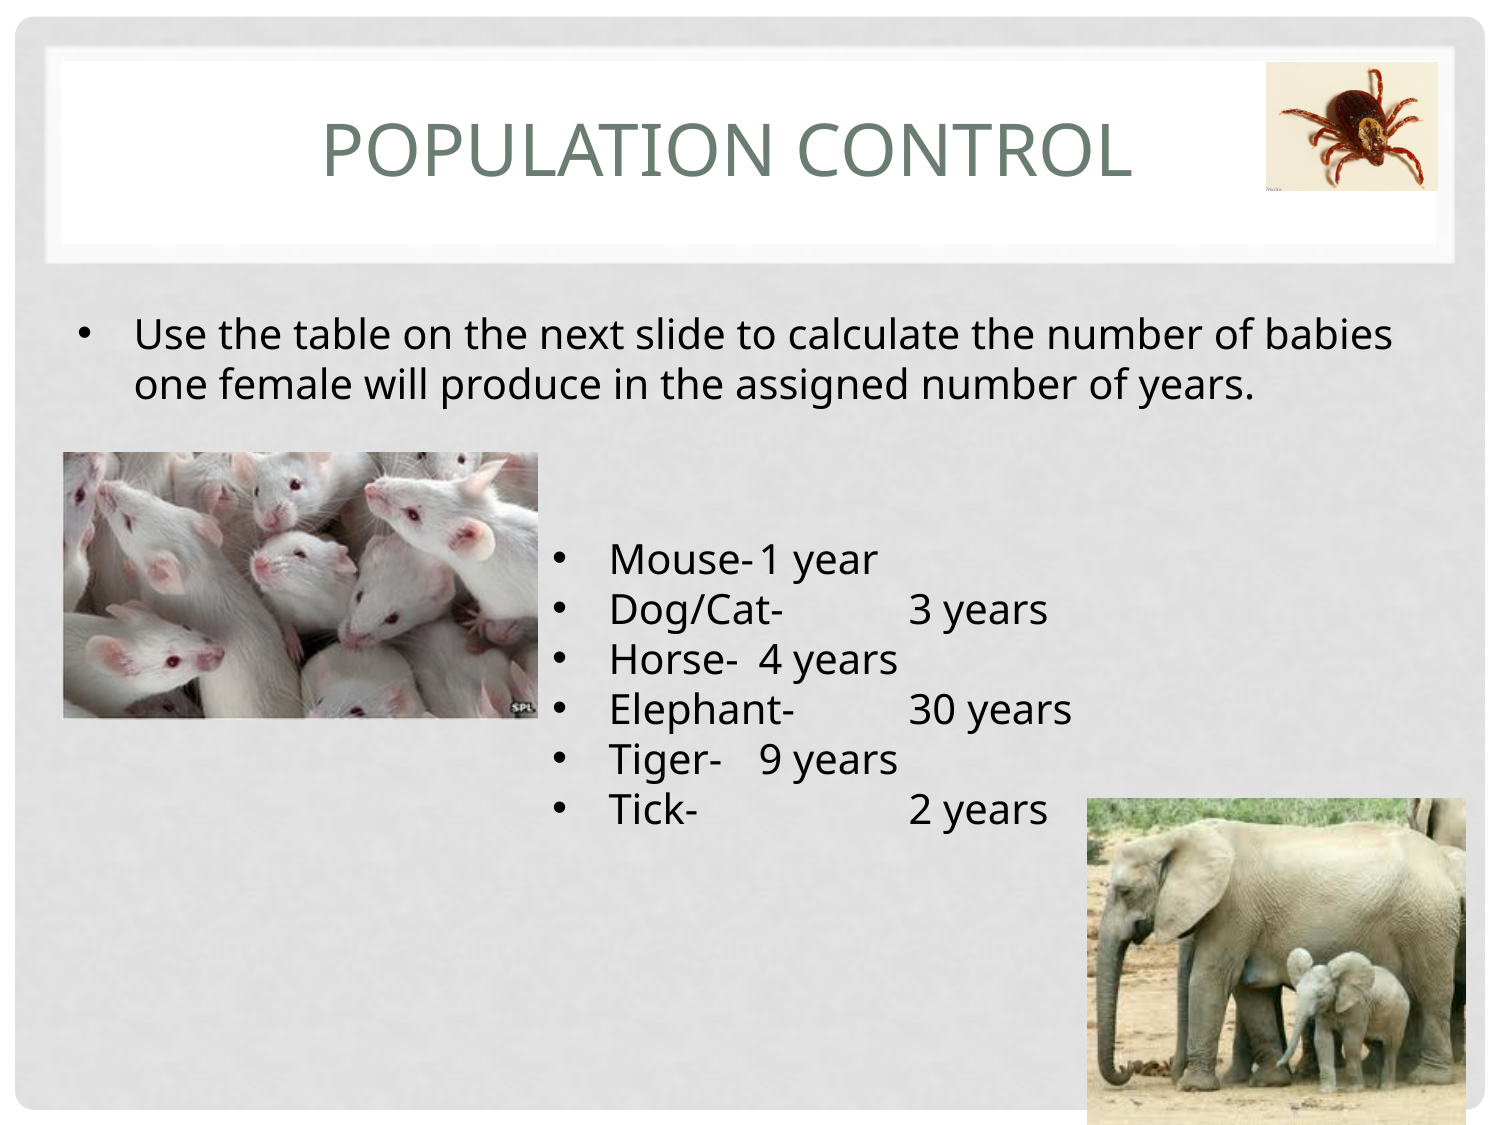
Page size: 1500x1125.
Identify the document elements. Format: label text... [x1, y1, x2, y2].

picture [1266, 62, 1438, 191]
title Population control [50, 62, 1406, 233]
text_box Mouse- 1 year Dog/Cat- 3 years Horse- 4 years Elephant- 30 years Tiger- 9 years Tick- 2 years [537, 525, 1150, 890]
text_box Use the table on the next slide to calculate the number of babies one female will produce in the assigned number of years. [62, 299, 1438, 465]
picture [62, 452, 538, 720]
picture [1087, 798, 1466, 1125]
